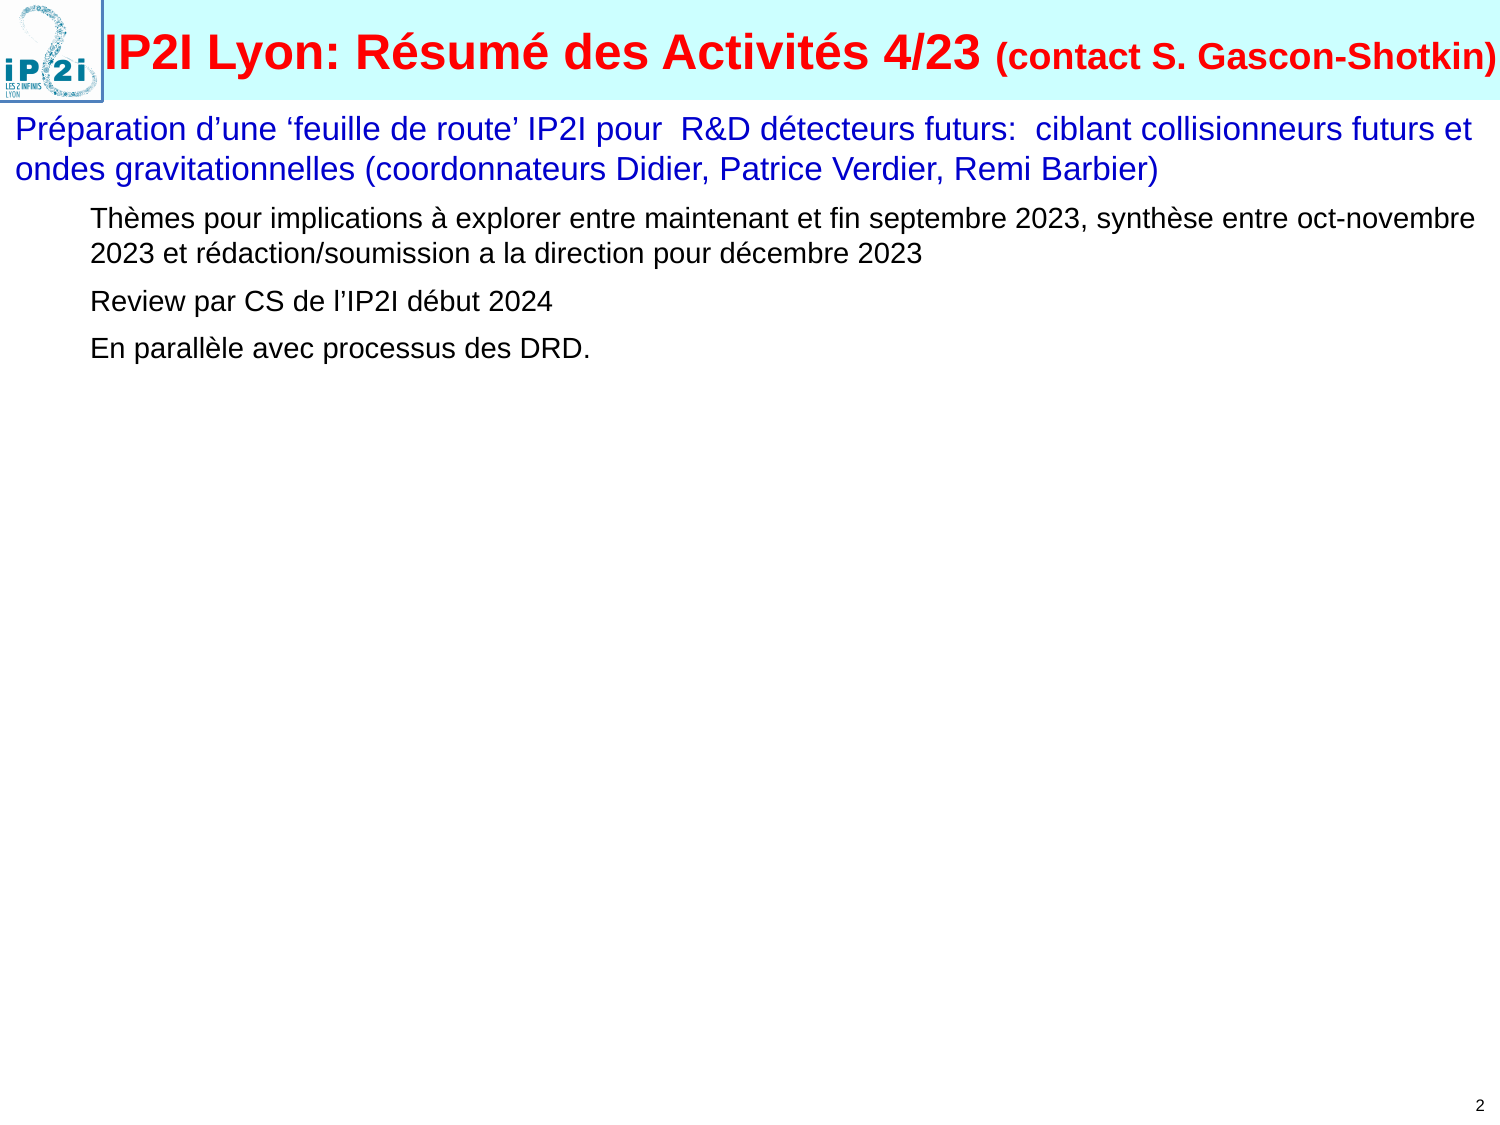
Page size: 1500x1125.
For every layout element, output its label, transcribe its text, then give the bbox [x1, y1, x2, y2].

slide_number 2 [1437, 1087, 1500, 1125]
title IP2I Lyon: Résumé des Activités 4/23 (contact S. Gascon-Shotkin) [104, 0, 1500, 99]
picture [0, 0, 101, 101]
list Préparation d’une ‘feuille de route’ IP2I pour R&D détecteurs futurs: ciblant collisionneurs futurs et ondes gravitationnelles (coordonnateurs Didier, Patrice Verdier, Remi Barbier) Thèmes pour implications à explorer entre maintenant et fin septembre 2023, synthèse entre oct-novembre 2023 et rédaction/soumission a la direction pour décembre 2023 Review par CS de l’IP2I début 2024 En parallèle avec processus des DRD. [0, 99, 1500, 763]
